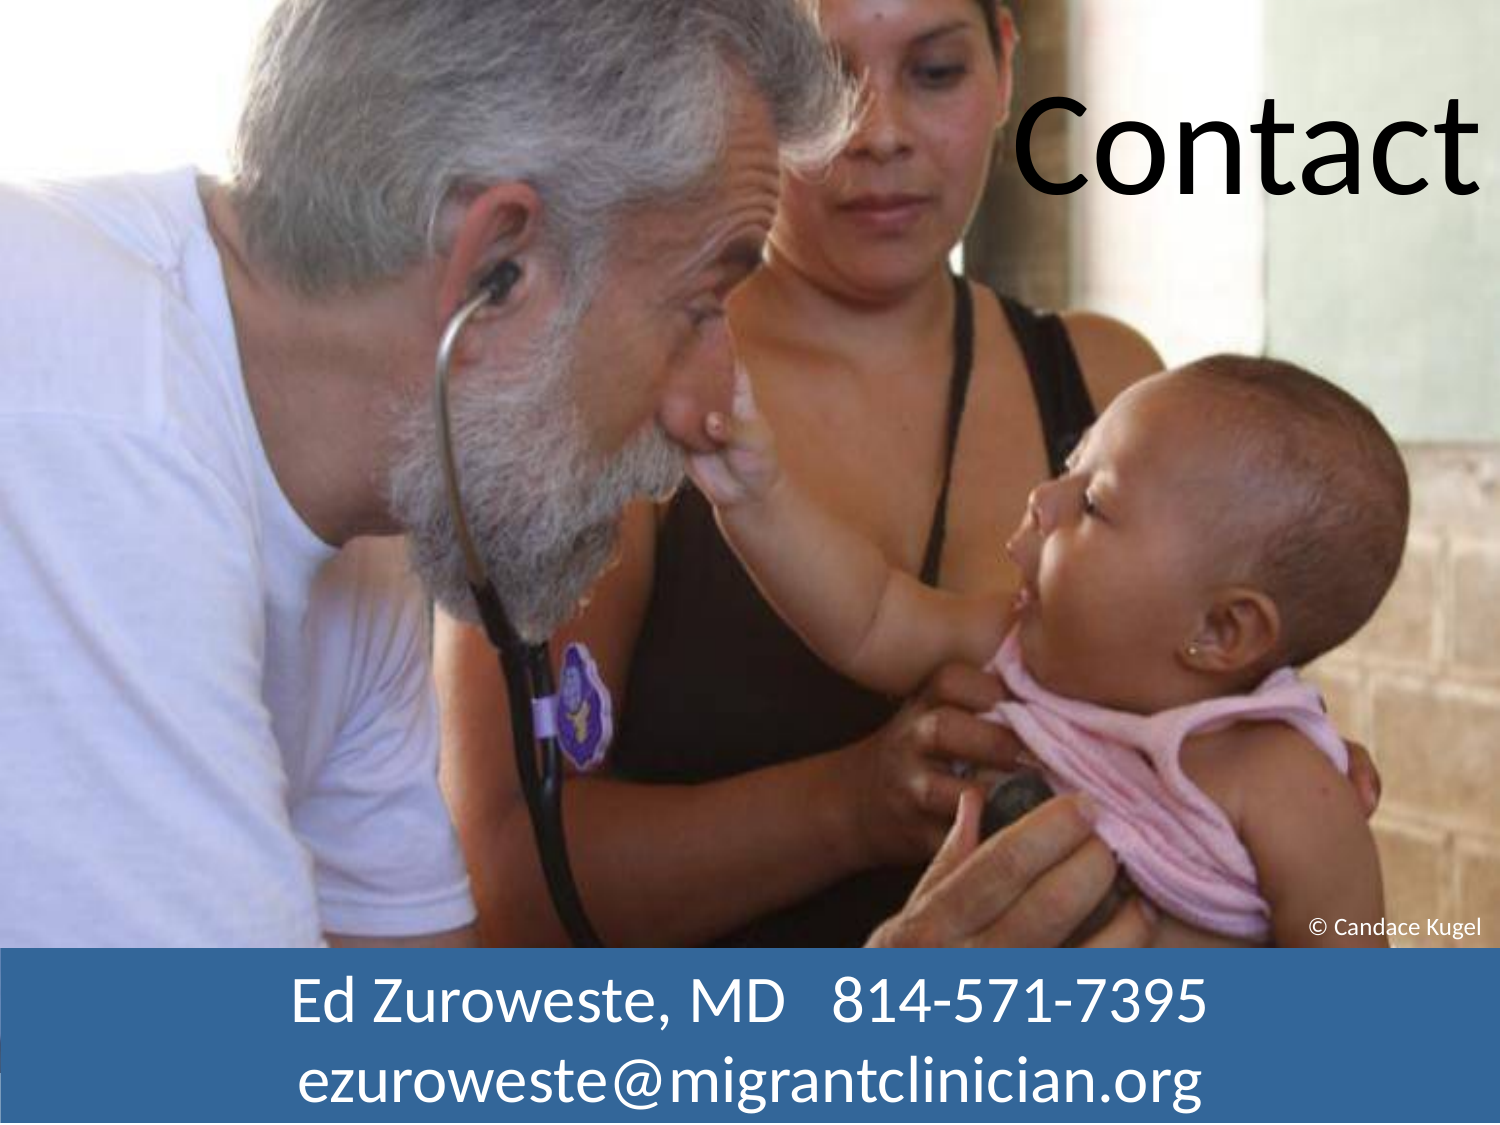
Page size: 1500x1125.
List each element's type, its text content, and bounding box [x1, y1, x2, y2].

picture [0, 0, 1500, 1073]
text_box Ed Zuroweste, MD 814-571-7395 ezuroweste@migrantclinician.org [0, 1079, 1500, 1123]
